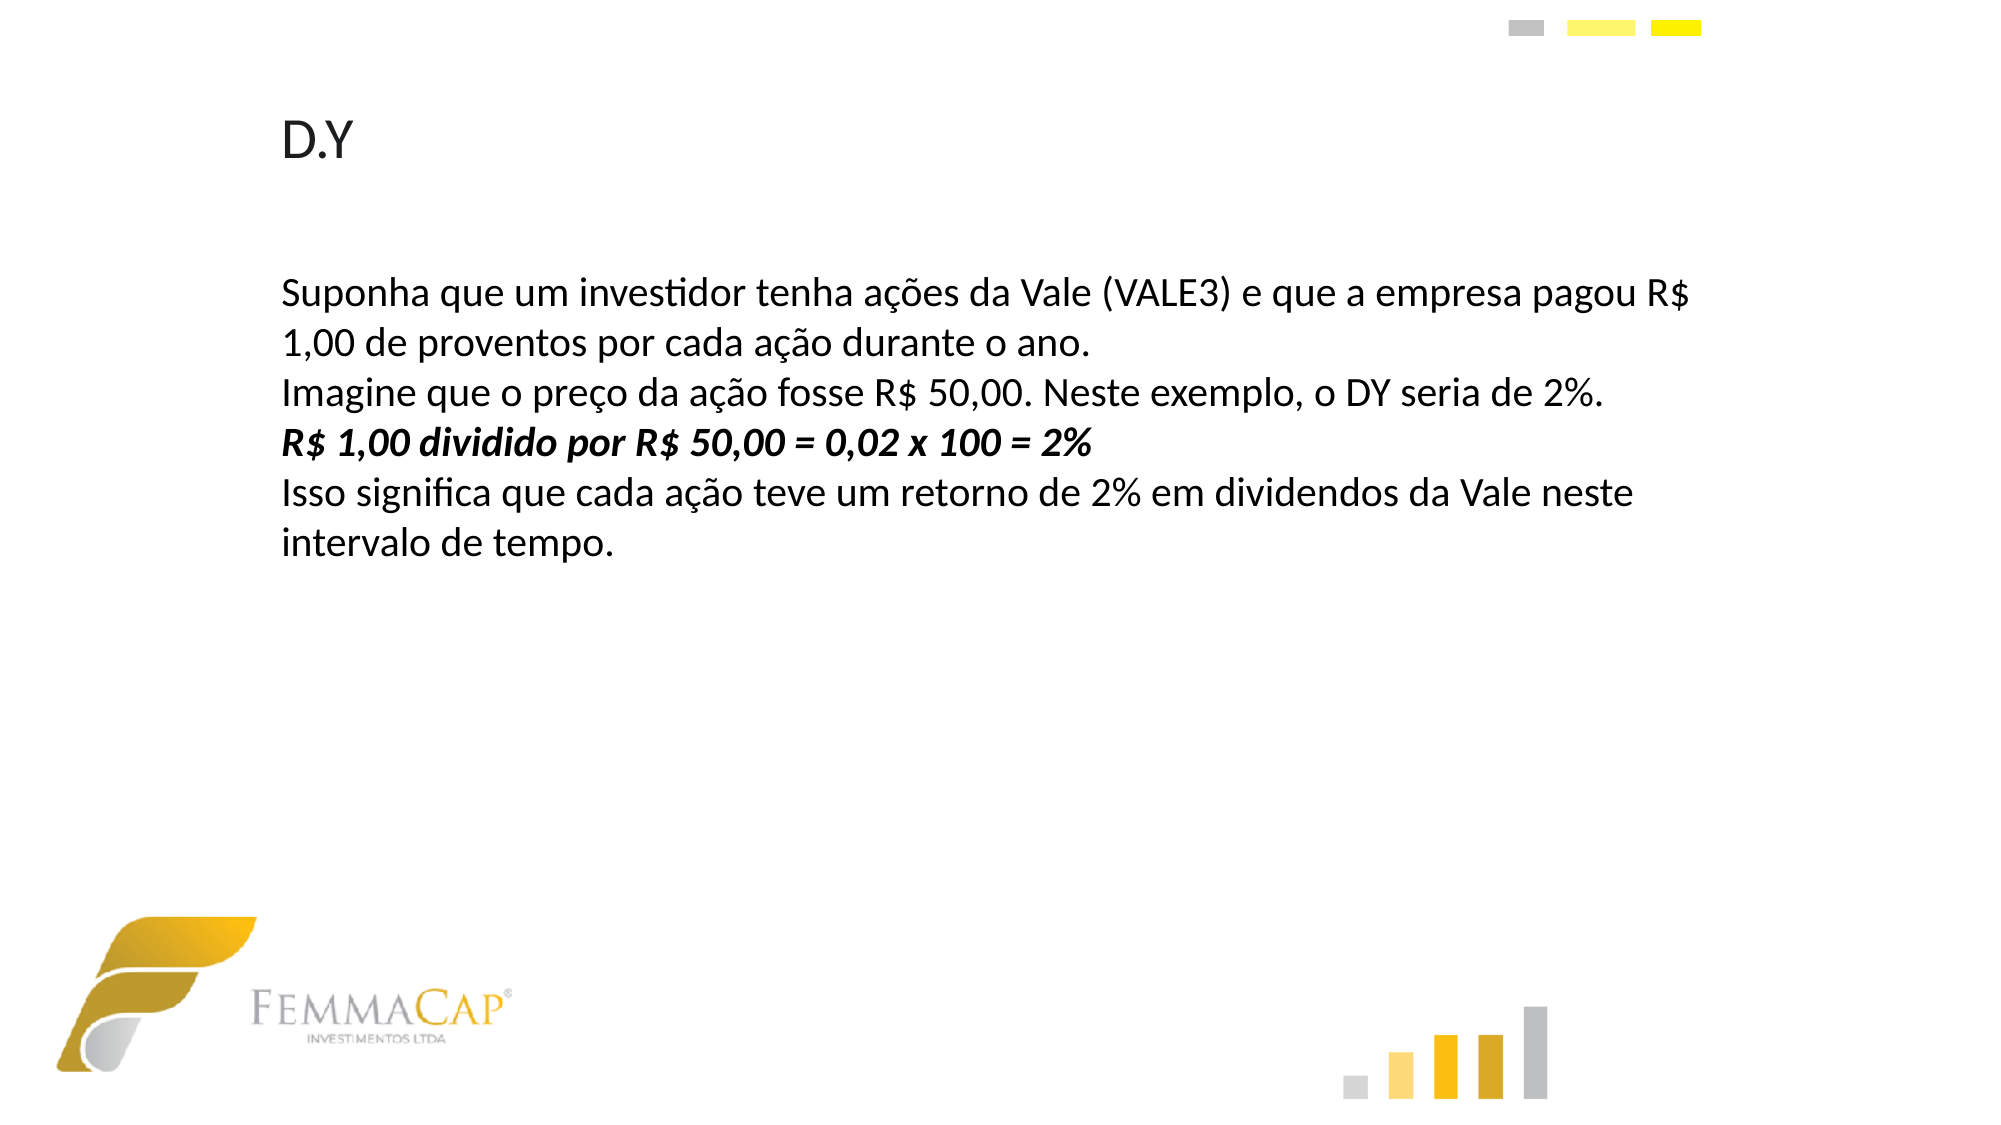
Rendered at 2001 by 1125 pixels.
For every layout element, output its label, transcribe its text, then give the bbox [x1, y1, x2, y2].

picture [1478, 20, 1734, 74]
text_box D.Y Suponha que um investidor tenha ações da Vale (VALE3) e que a empresa pagou R$ 1,00 de proventos por cada ação durante o ano. Imagine que o preço da ação fosse R$ 50,00. Neste exemplo, o DY seria de 2%. R$ 1,00 dividido por R$ 50,00 = 0,02 x 100 = 2% Isso significa que cada ação teve um retorno de 2% em dividendos da Vale neste intervalo de tempo. [266, 92, 1777, 618]
picture [32, 885, 1734, 1105]
